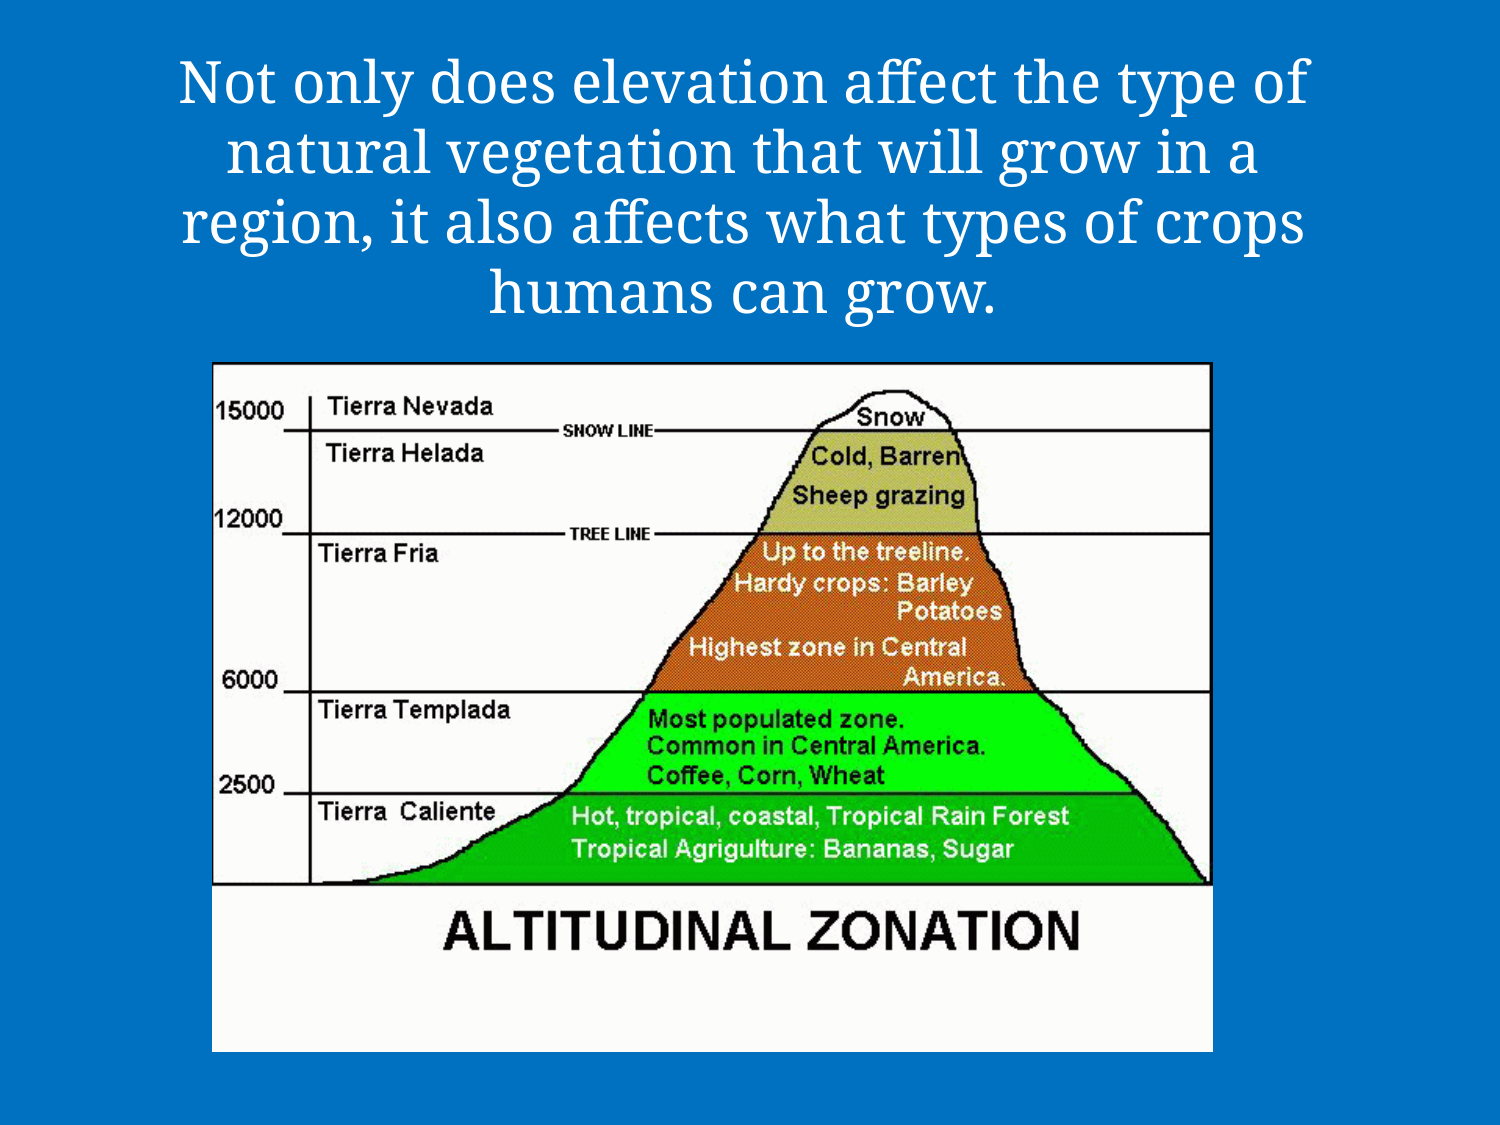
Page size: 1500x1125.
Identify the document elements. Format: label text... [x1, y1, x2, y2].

text_box Not only does elevation affect the type of natural vegetation that will grow in a region, it also affects what types of crops humans can grow. [137, 37, 1350, 333]
picture [212, 362, 1213, 1052]
